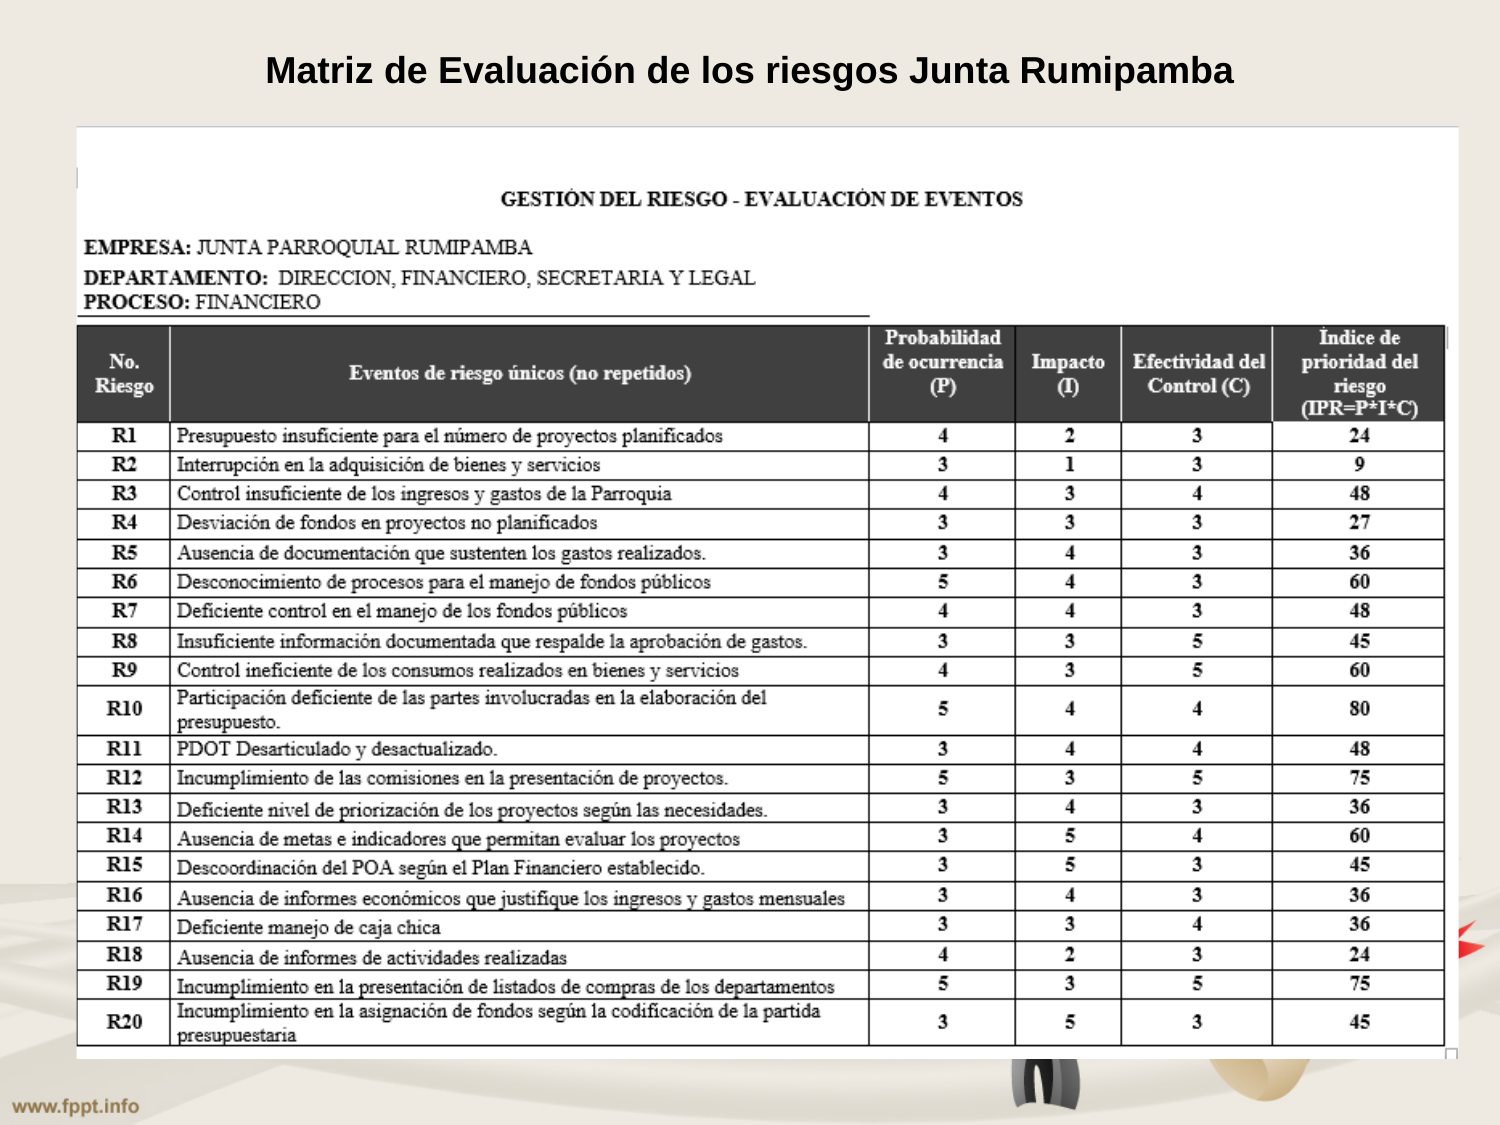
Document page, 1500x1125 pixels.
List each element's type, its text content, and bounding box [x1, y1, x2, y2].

picture [0, 0, 1500, 1125]
title Matriz de Evaluación de los riesgos Junta Rumipamba [75, 45, 1425, 138]
